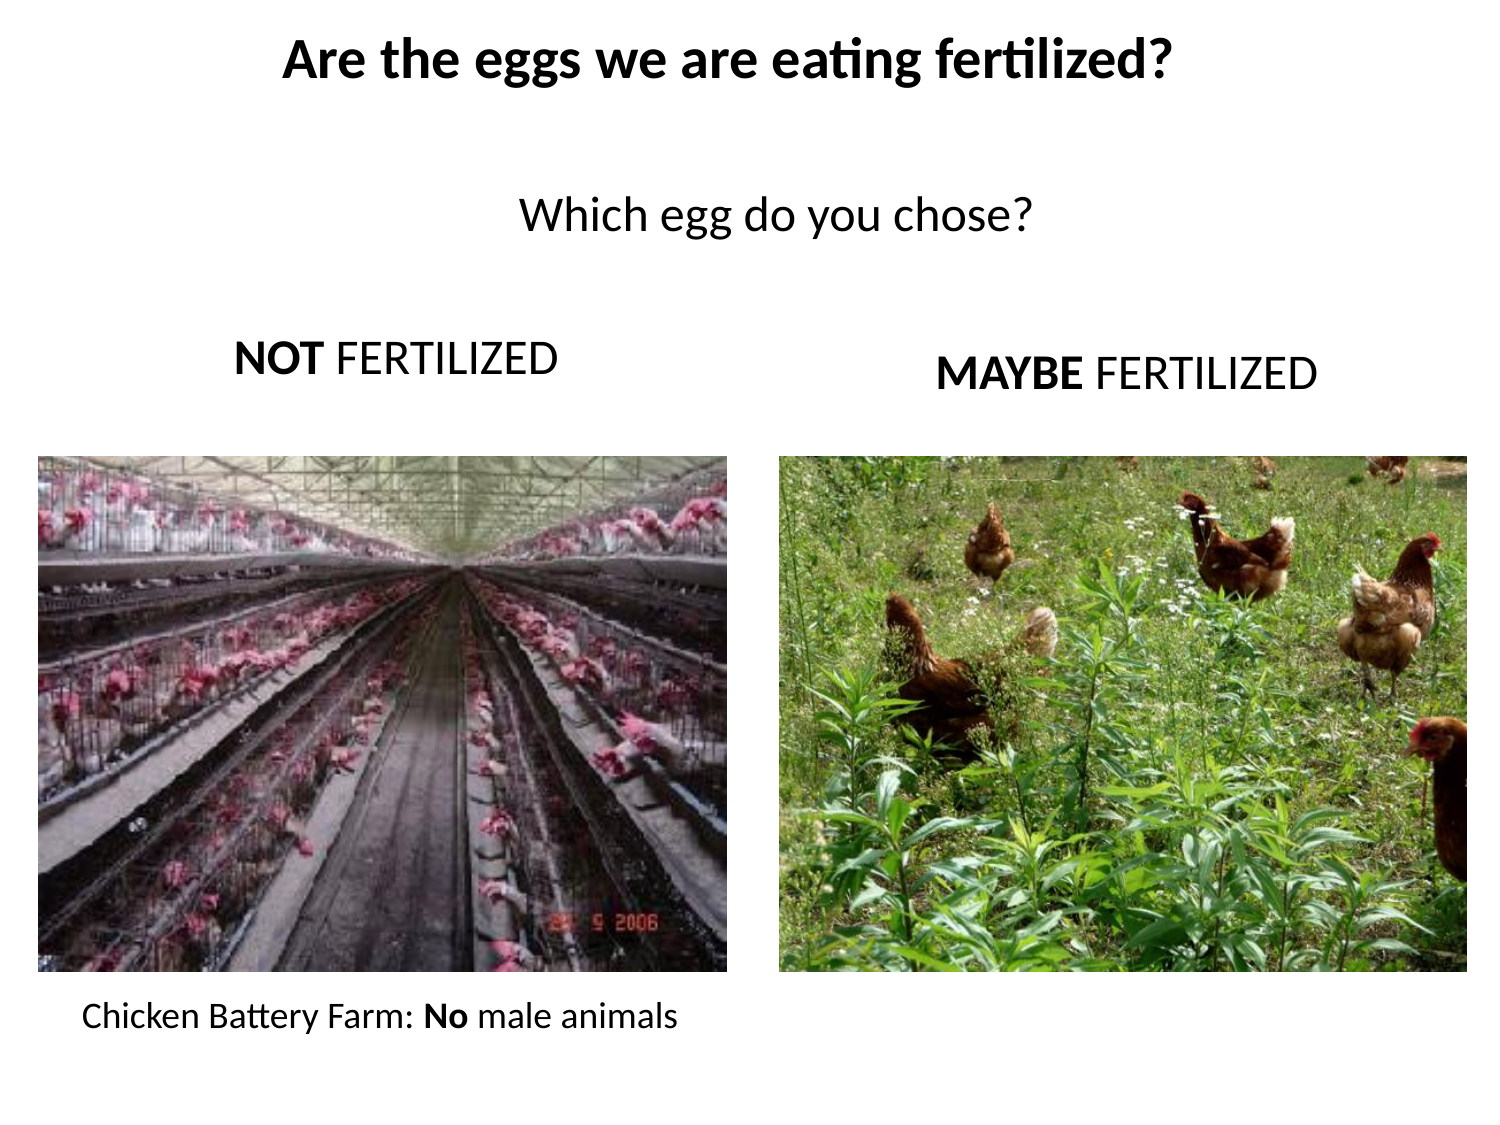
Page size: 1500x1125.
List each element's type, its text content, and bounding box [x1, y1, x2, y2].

text_box Are the eggs we are eating fertilized? [267, 12, 1191, 98]
picture [38, 455, 727, 973]
text_box NOT FERTILIZED [219, 316, 574, 392]
text_box Chicken Battery Farm: No male animals [67, 983, 702, 1044]
text_box MAYBE FERTILIZED [920, 332, 1334, 407]
picture [779, 455, 1467, 973]
text_box Which egg do you chose? [504, 174, 1050, 250]
